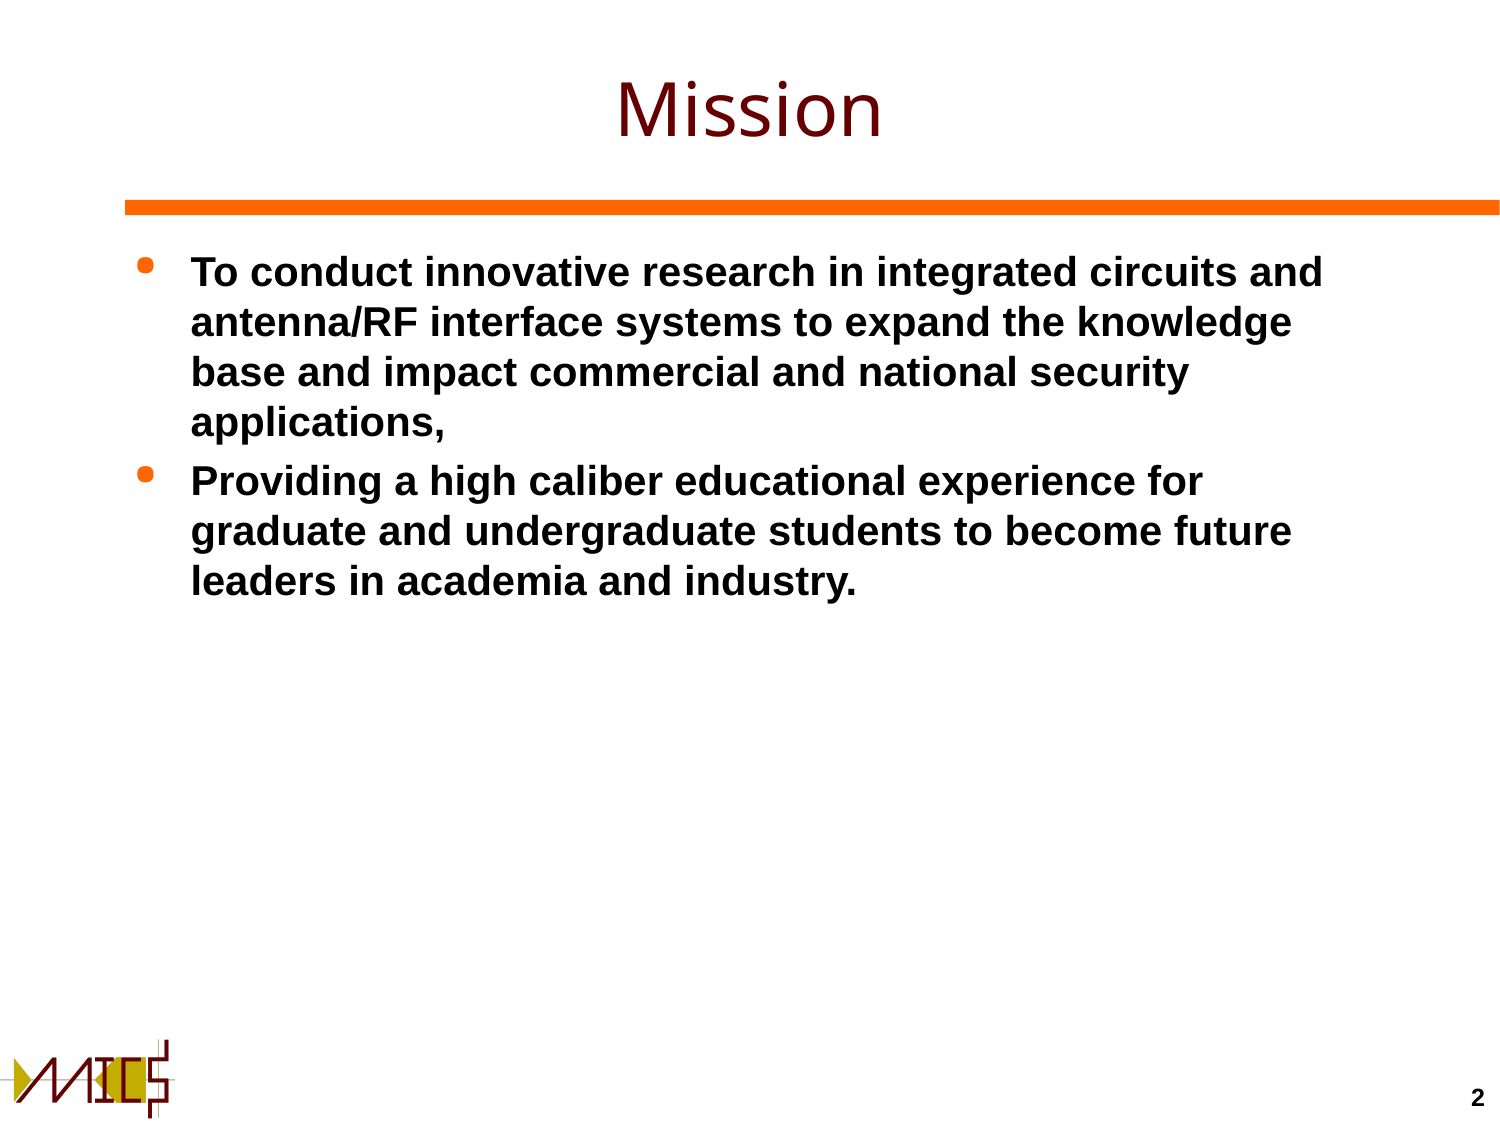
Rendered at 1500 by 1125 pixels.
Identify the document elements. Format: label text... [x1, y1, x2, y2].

slide_number 2 [1425, 1067, 1500, 1125]
list To conduct innovative research in integrated circuits and antenna/RF interface systems to expand the knowledge base and impact commercial and national security applications, Providing a high caliber educational experience for graduate and undergraduate students to become future leaders in academia and industry. [118, 237, 1395, 688]
title Mission [112, 12, 1388, 201]
